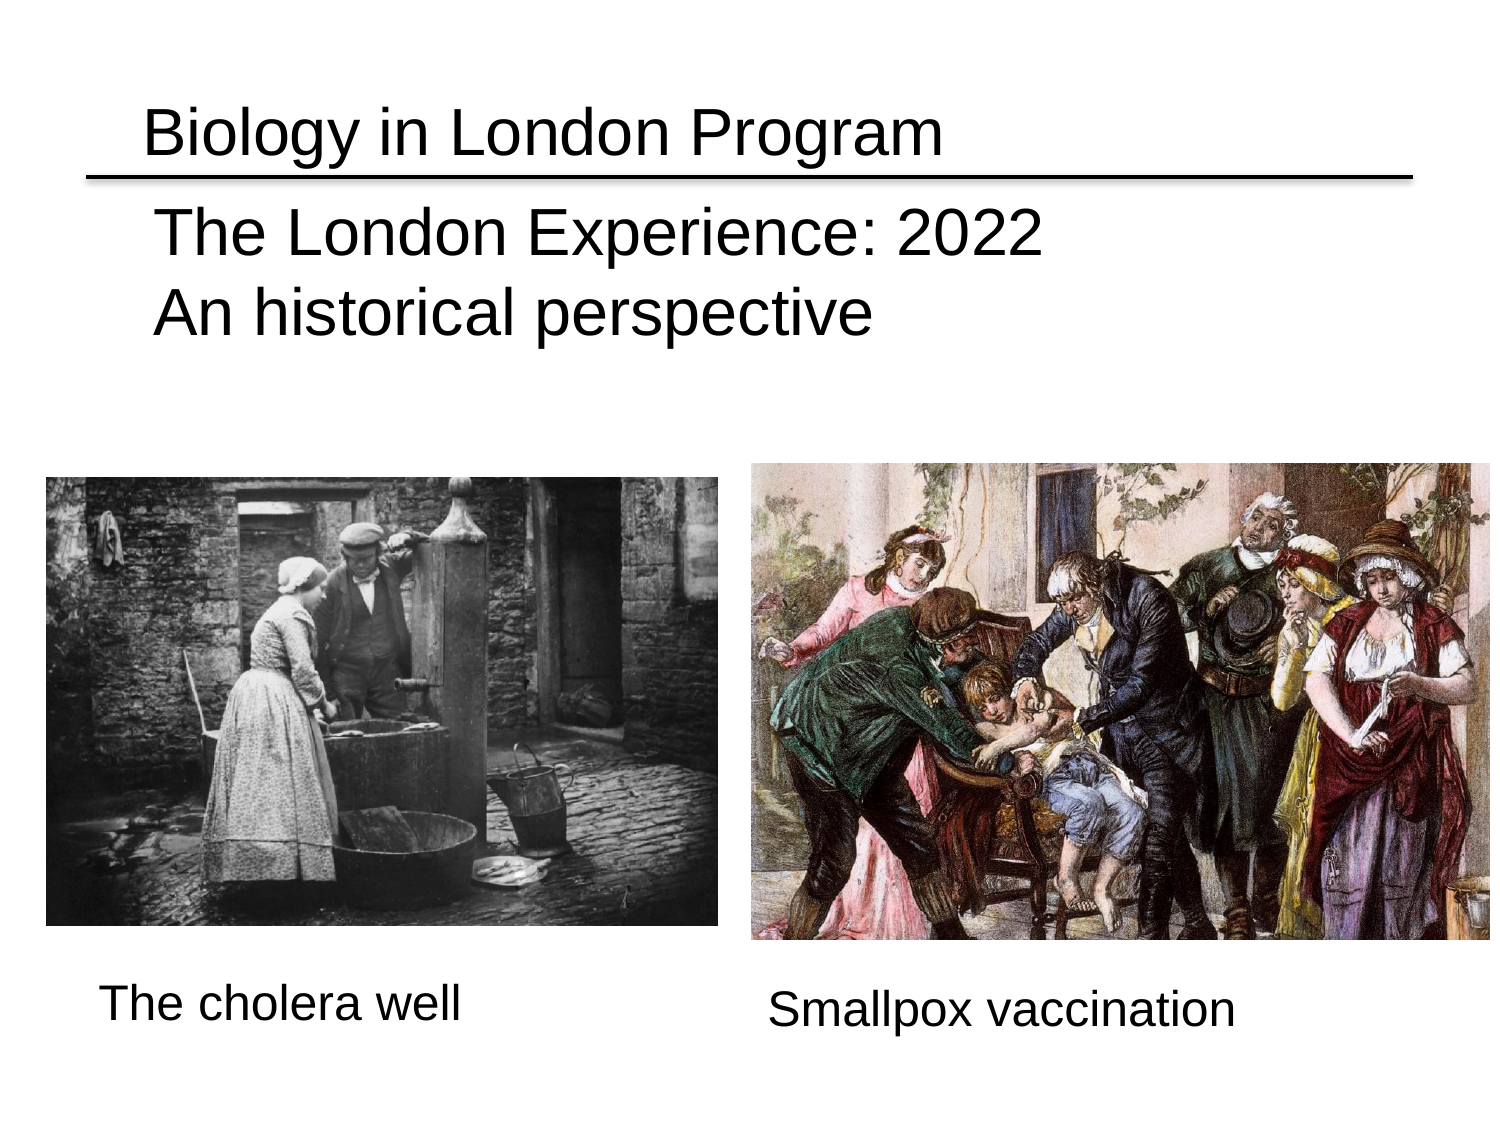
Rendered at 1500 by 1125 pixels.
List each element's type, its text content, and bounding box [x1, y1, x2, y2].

picture [750, 463, 1490, 941]
text_box Biology in London Program [127, 81, 979, 173]
text_box The cholera well [83, 962, 477, 1038]
text_box The London Experience: 2022 An historical perspective [138, 185, 1061, 357]
text_box Smallpox vaccination [752, 969, 1252, 1045]
picture [46, 477, 719, 926]
